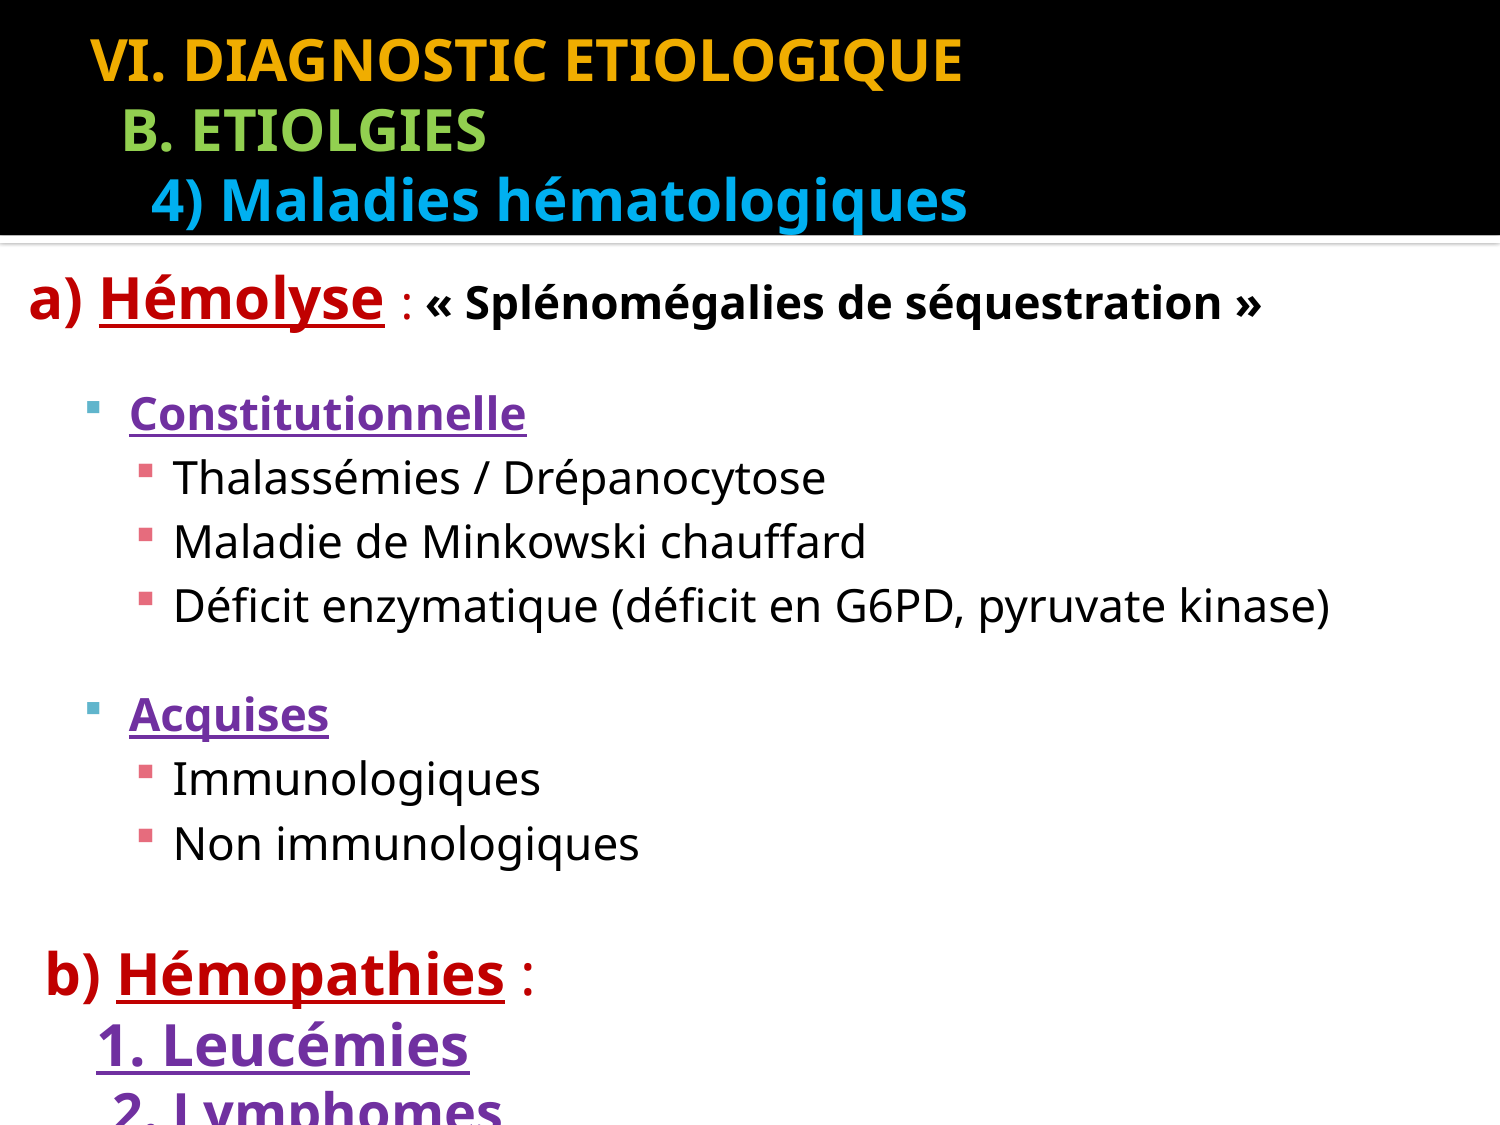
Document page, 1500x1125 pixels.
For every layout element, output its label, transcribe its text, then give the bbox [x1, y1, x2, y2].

list a) Hémolyse : « Splénomégalies de séquestration » Constitutionnelle Thalassémies / Drépanocytose Maladie de Minkowski chauffard Déficit enzymatique (déficit en G6PD, pyruvate kinase) Acquises Immunologiques Non immunologiques b) Hémopathies : 1. Leucémies 2. Lymphomes [0, 246, 1500, 1125]
title VI. DIAGNOSTIC ETIOLOGIQUE B. ETIOLGIES 4) Maladies hématologiques [75, 25, 1425, 231]
